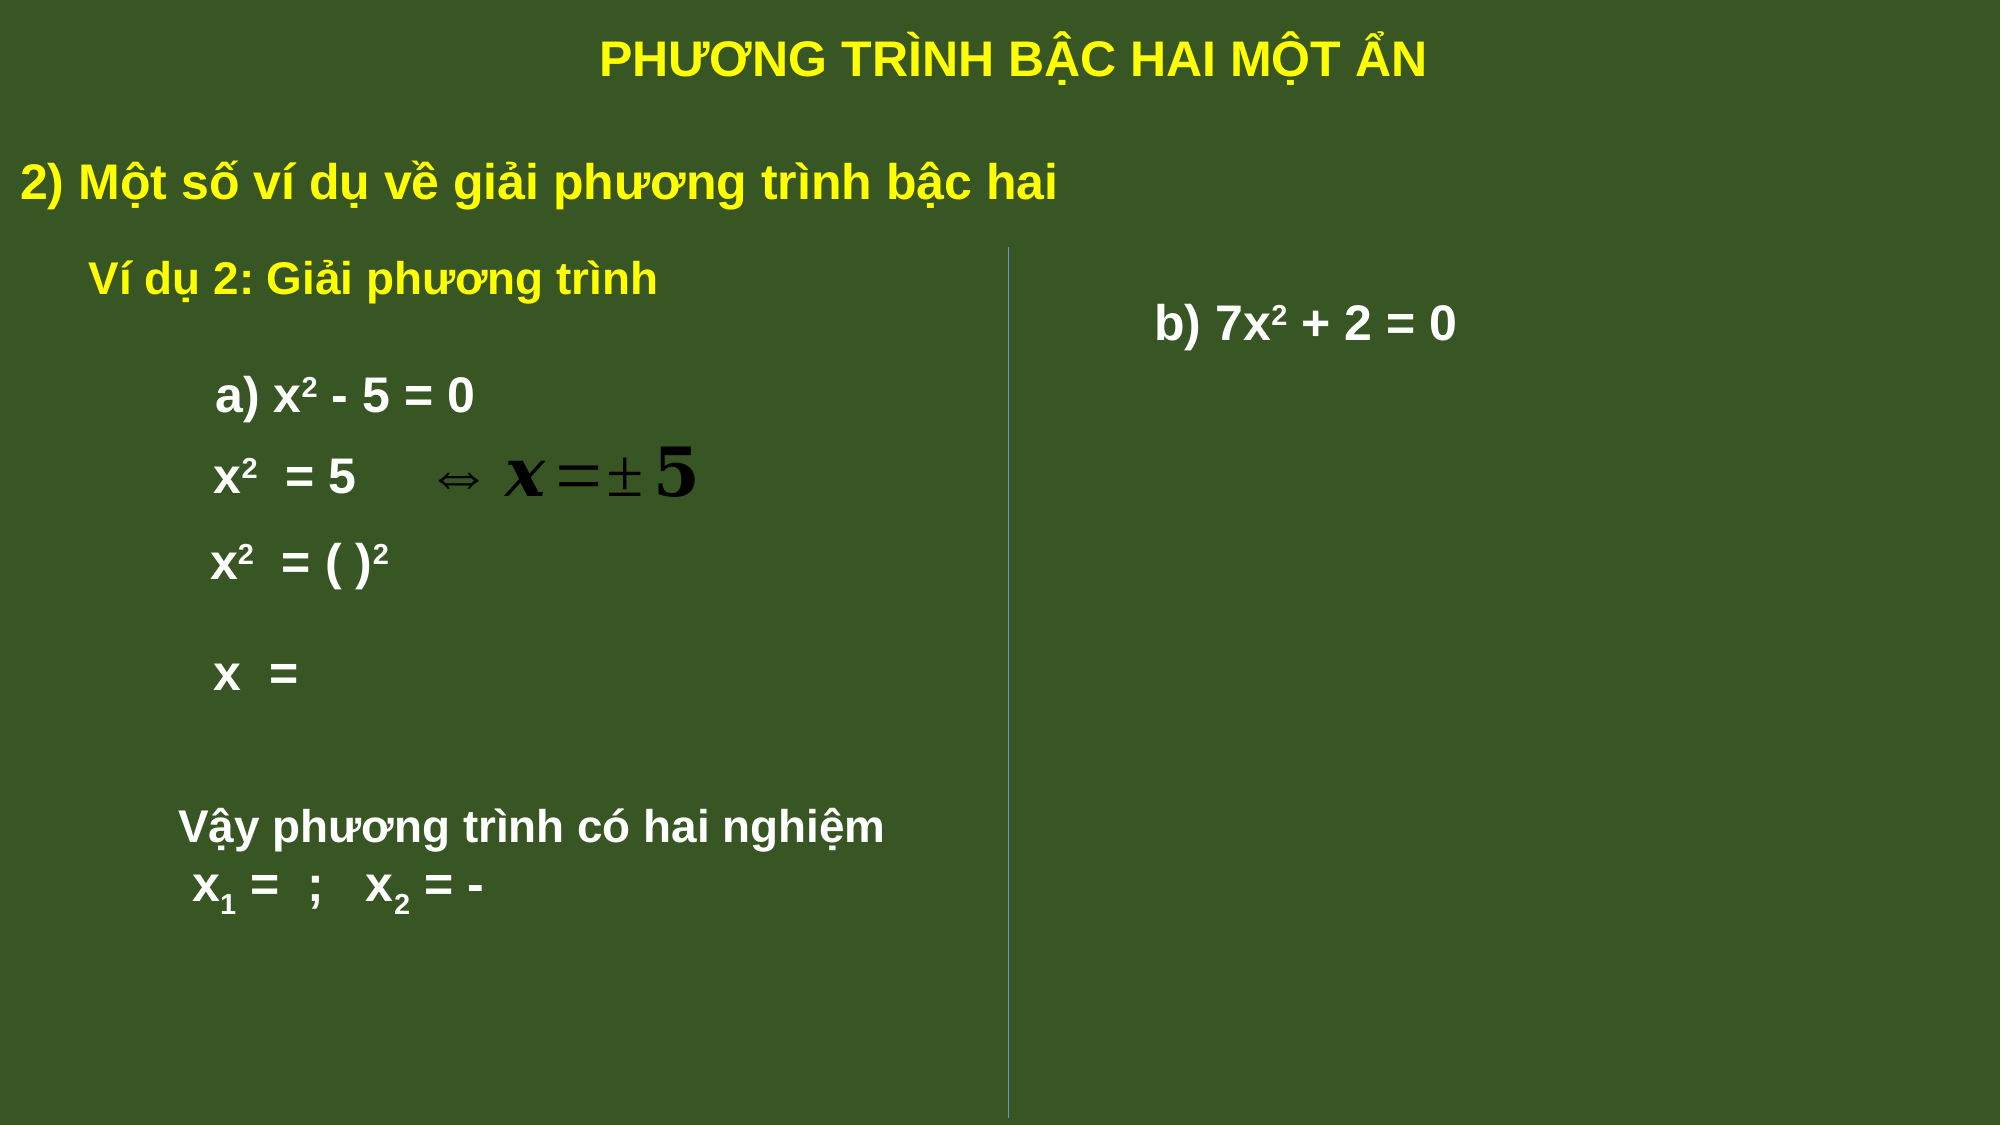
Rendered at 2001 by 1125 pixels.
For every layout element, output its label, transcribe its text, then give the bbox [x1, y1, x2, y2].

text_box PHƯƠNG TRÌNH BẬC HAI MỘT ẨN [58, 19, 1968, 94]
text_box a) x2 - 5 = 0 [186, 295, 491, 430]
text_box b) 7x2 + 2 = 0 [1125, 223, 1473, 359]
text_box Ví dụ 2: Giải phương trình [74, 241, 1125, 357]
text_box 2) Một số ví dụ về giải phương trình bậc hai [5, 141, 1408, 217]
